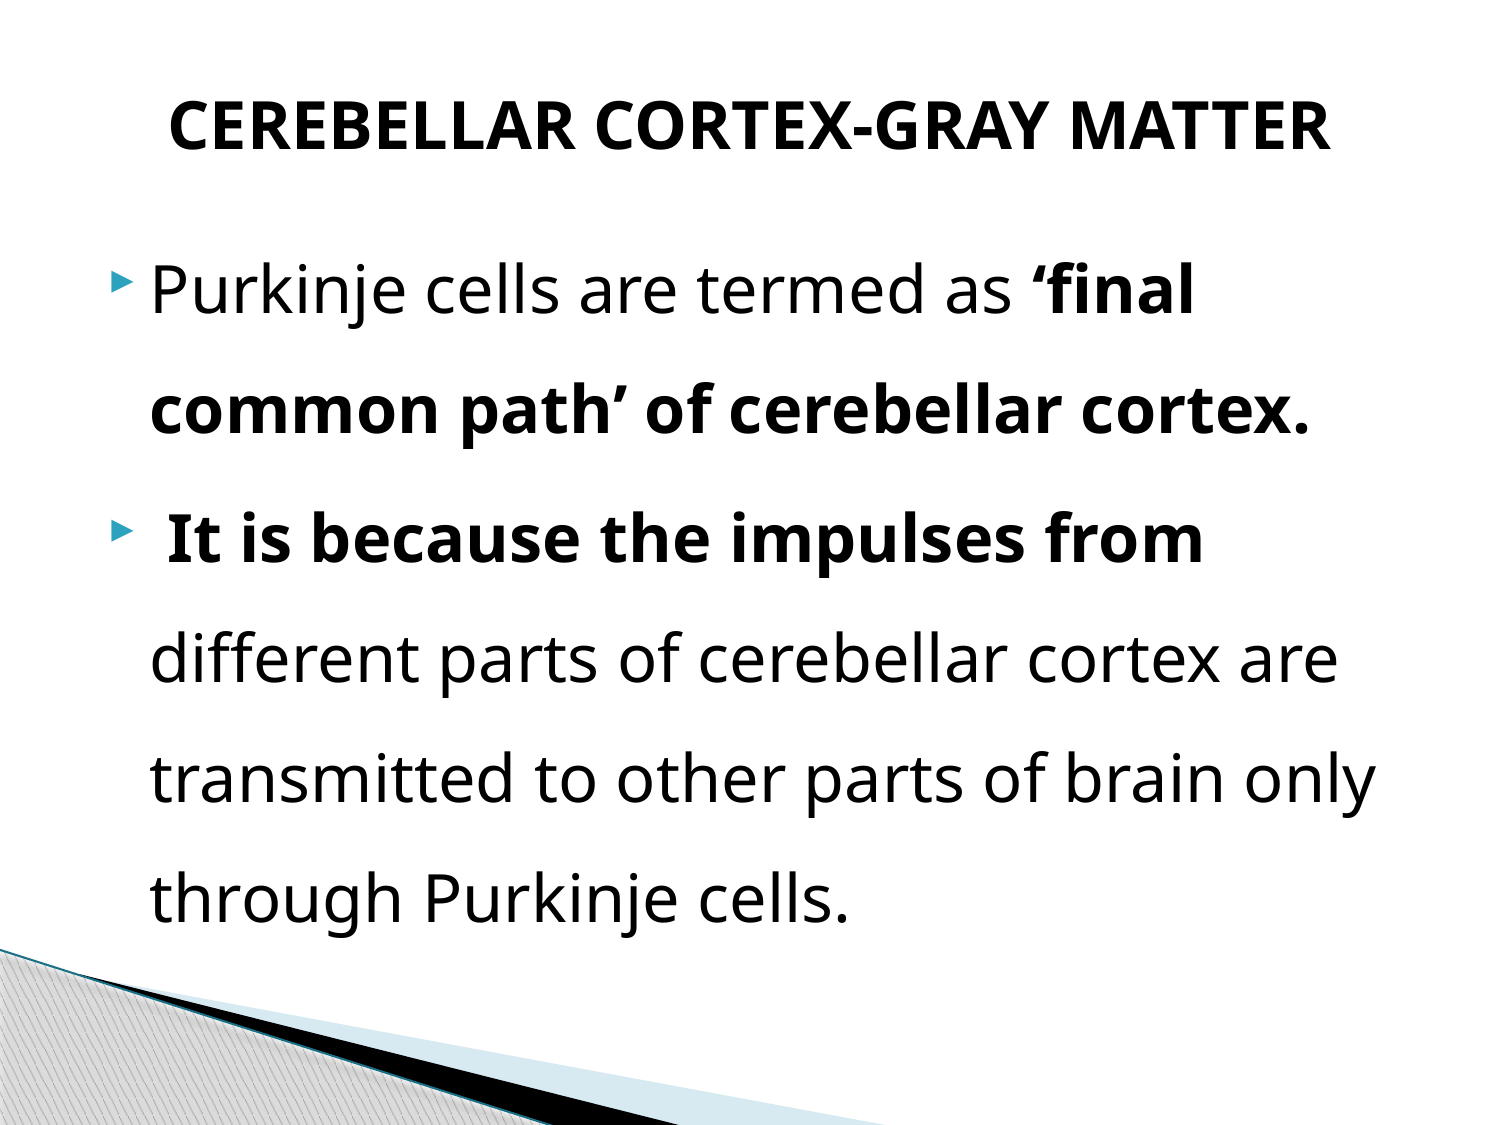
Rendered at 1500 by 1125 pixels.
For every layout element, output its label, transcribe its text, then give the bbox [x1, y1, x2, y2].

list Purkinje cells are termed as ‘final common path’ of cerebellar cortex. It is because the impulses from different parts of cerebellar cortex are transmitted to other parts of brain only through Purkinje cells. [75, 200, 1425, 986]
title CEREBELLAR CORTEX-GRAY MATTER [75, 45, 1425, 200]
